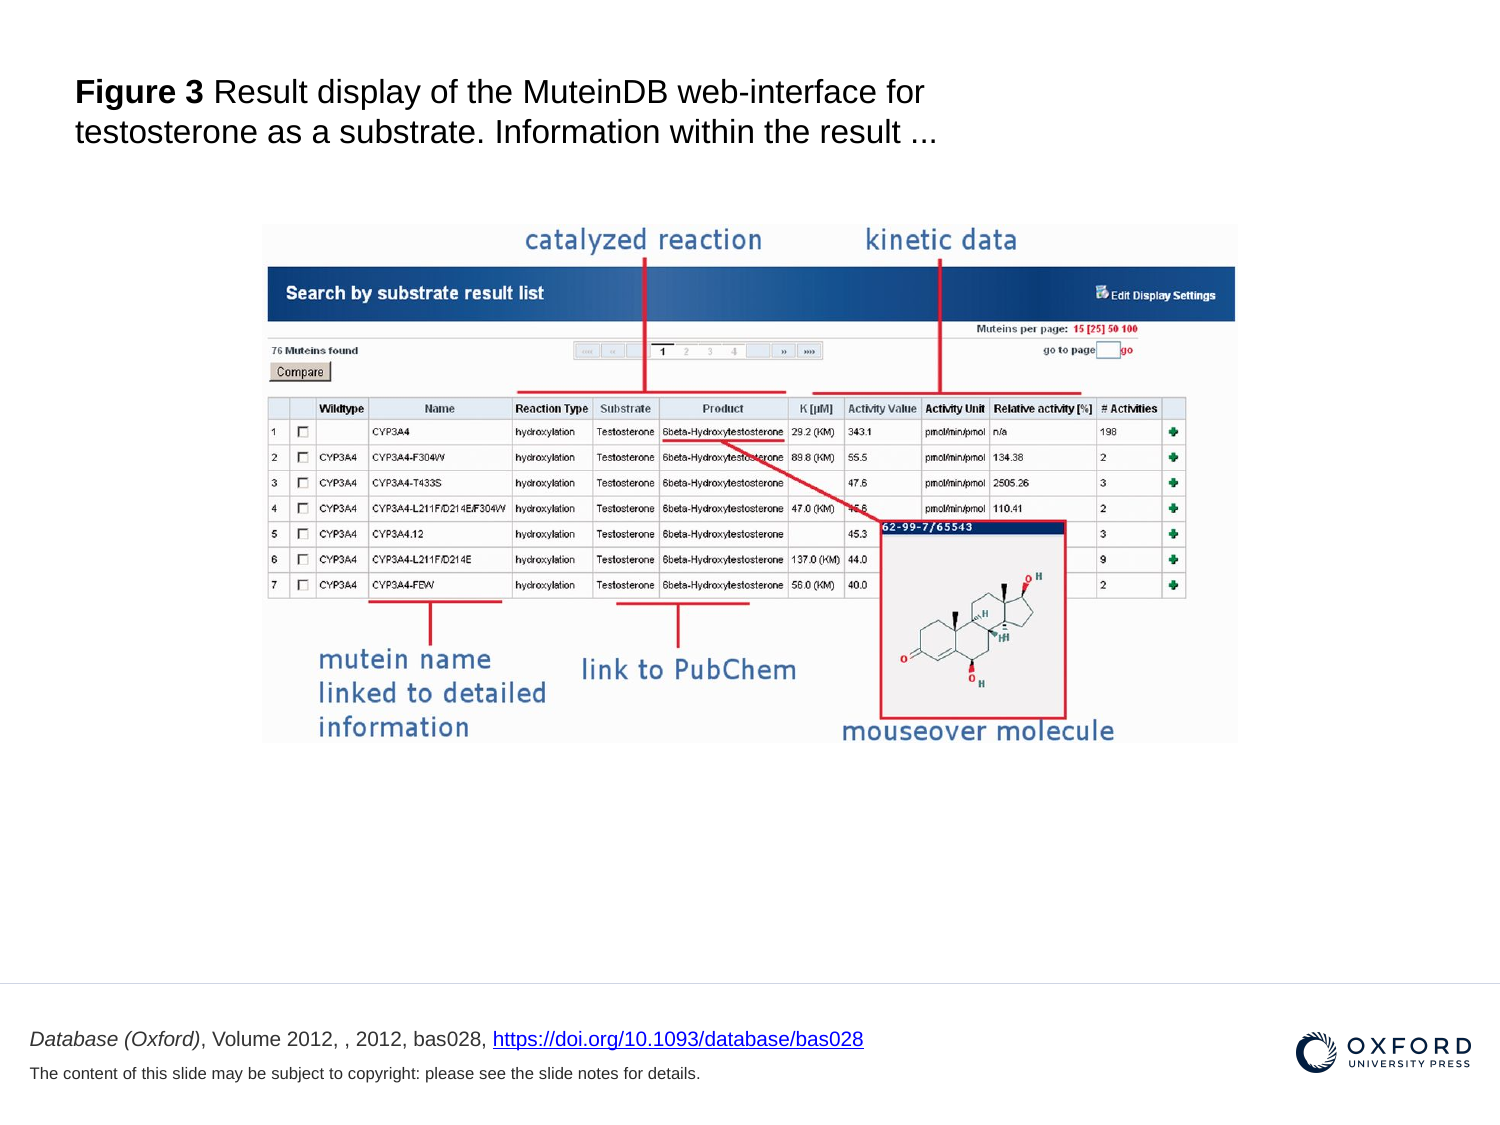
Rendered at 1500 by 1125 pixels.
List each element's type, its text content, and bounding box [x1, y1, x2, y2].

picture [262, 224, 1238, 743]
picture [1296, 1032, 1471, 1073]
title Figure 3 Result display of the MuteinDB web-interface for testosterone as a substrate. Information within the result ... [75, 69, 1078, 171]
footer Database (Oxford), Volume 2012, , 2012, bas028, https://doi.org/10.1093/database/bas028 The content of this slide may be subject to copyright: please see the slide notes for details. [0, 983, 1260, 1125]
